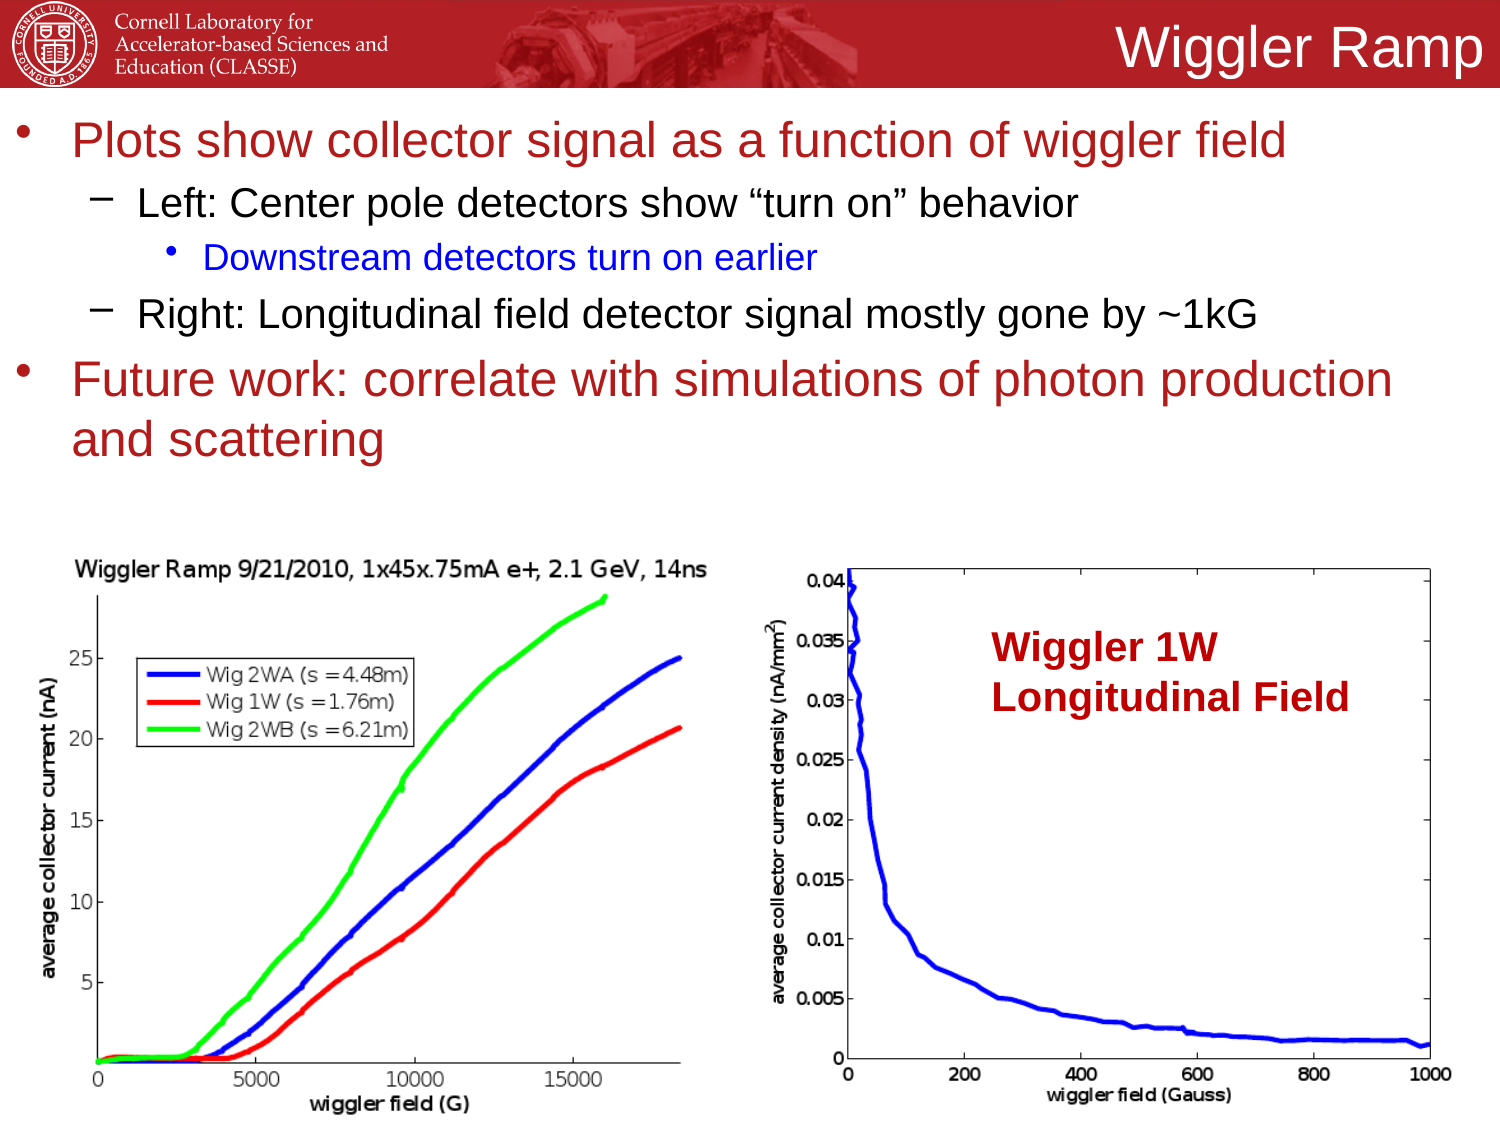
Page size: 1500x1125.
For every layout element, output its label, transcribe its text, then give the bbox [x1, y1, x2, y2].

title Wiggler Ramp [412, 0, 1500, 88]
list Plots show collector signal as a function of wiggler field Left: Center pole detectors show “turn on” behavior Downstream detectors turn on earlier Right: Longitudinal field detector signal mostly gone by ~1kG Future work: correlate with simulations of photon production and scattering [0, 99, 1500, 550]
picture [0, 0, 412, 88]
picture [0, 524, 1500, 1125]
